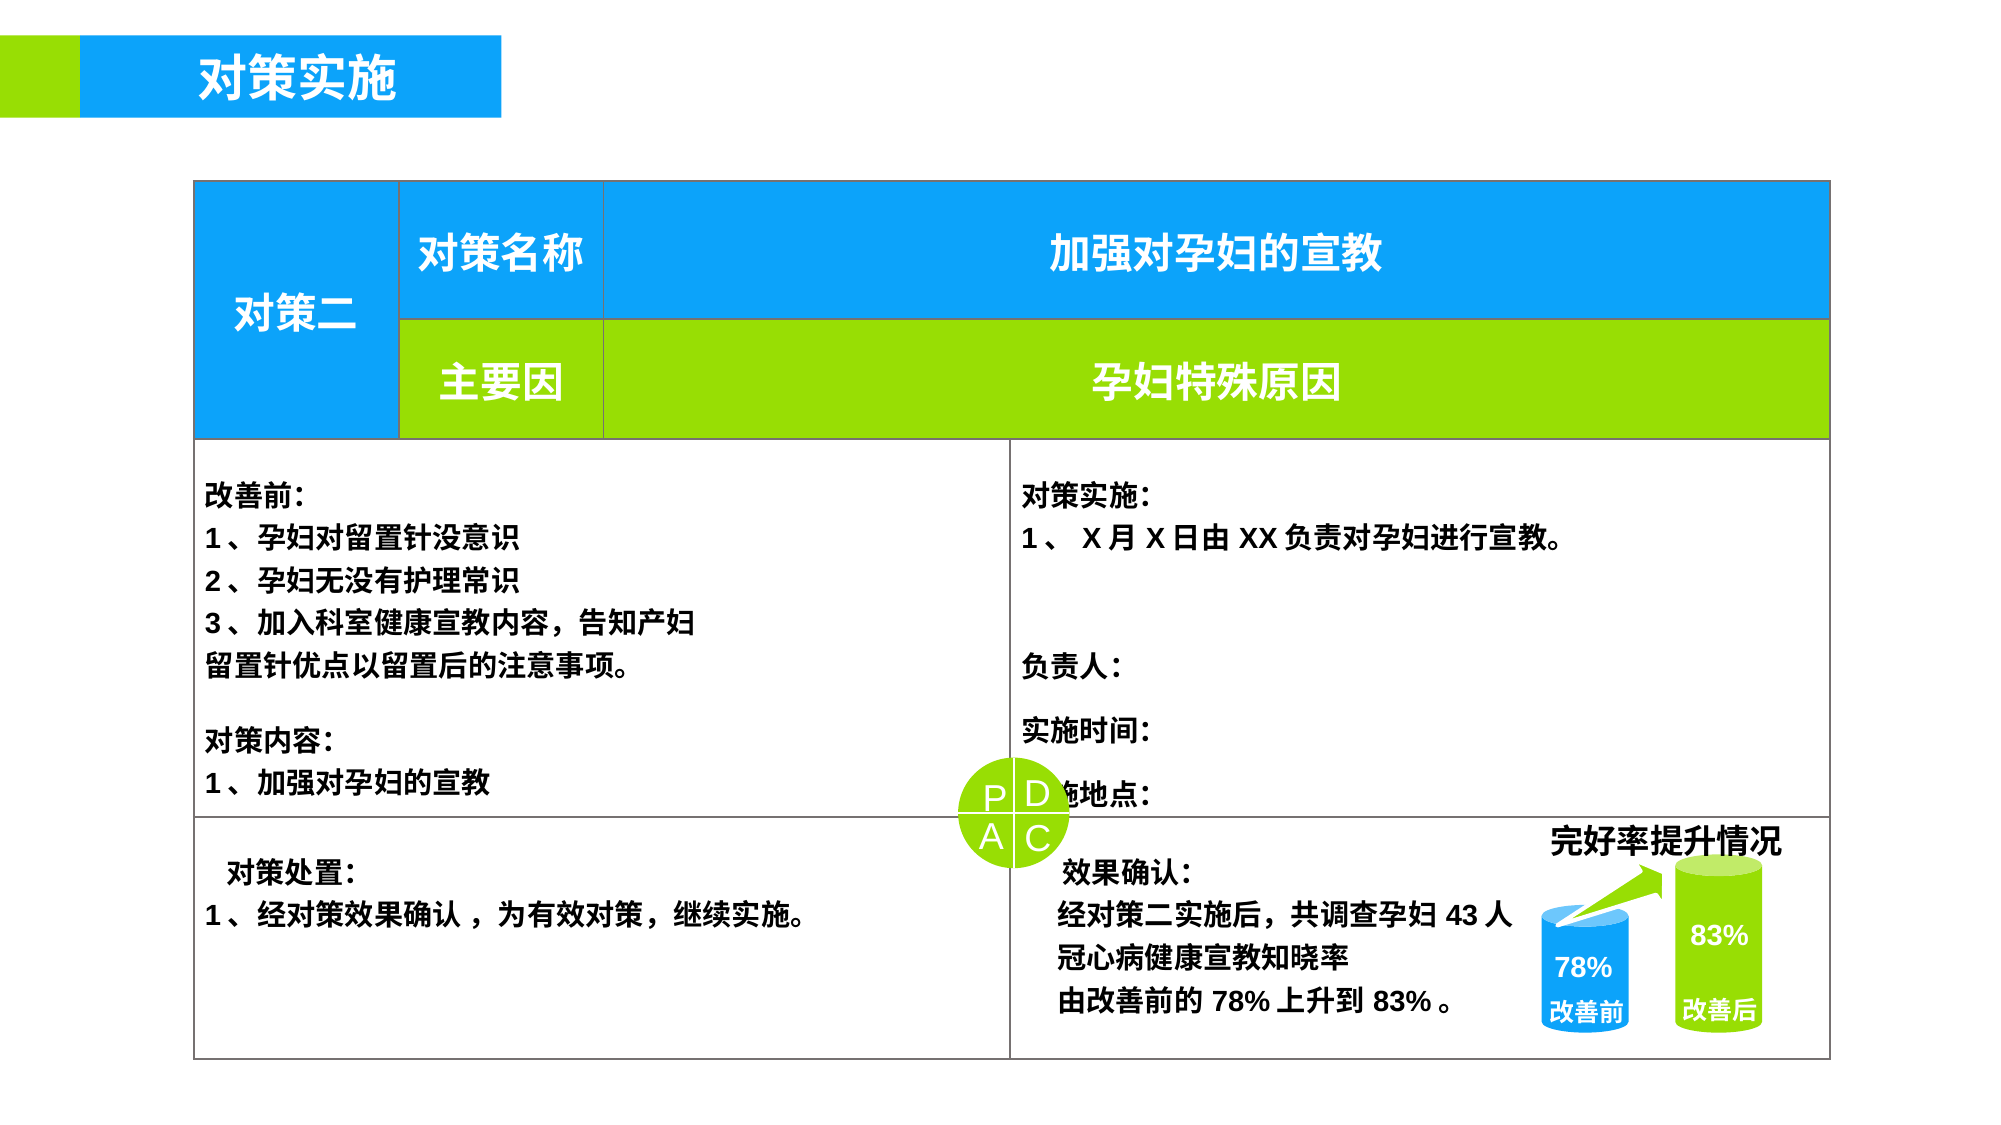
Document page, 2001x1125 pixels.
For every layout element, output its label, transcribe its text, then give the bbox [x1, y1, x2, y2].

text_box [1533, 812, 1801, 1035]
table_header 对策二 [195, 182, 398, 438]
table_cell 改善前： 1、孕妇对留置针没意识 2、孕妇无没有护理常识 3、加入科室健康宣教内容，告知产妇 留置针优点以留置后的注意事项。 对策内容： 1、加强对孕妇的宣教 [195, 440, 1009, 816]
table_cell 对策实施： 1、X月X日由XX负责对孕妇进行宣教。 负责人： 实施时间： 实施地点： [1011, 440, 1829, 816]
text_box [0, 35, 502, 118]
table_cell 主要因 [400, 320, 603, 438]
table_header 加强对孕妇的宣教 [604, 182, 1829, 318]
table_header 对策名称 [400, 182, 603, 318]
table_cell 对策处置： 1、经对策效果确认 ，为有效对策，继续实施。 [195, 818, 1009, 1058]
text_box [957, 757, 1070, 869]
table_cell 孕妇特殊原因 [604, 320, 1829, 438]
table_cell 效果确认： 经对策二实施后，共调查孕妇43人 冠心病健康宣教知晓率 由改善前的78%上升到83%。 [1011, 818, 1829, 1058]
